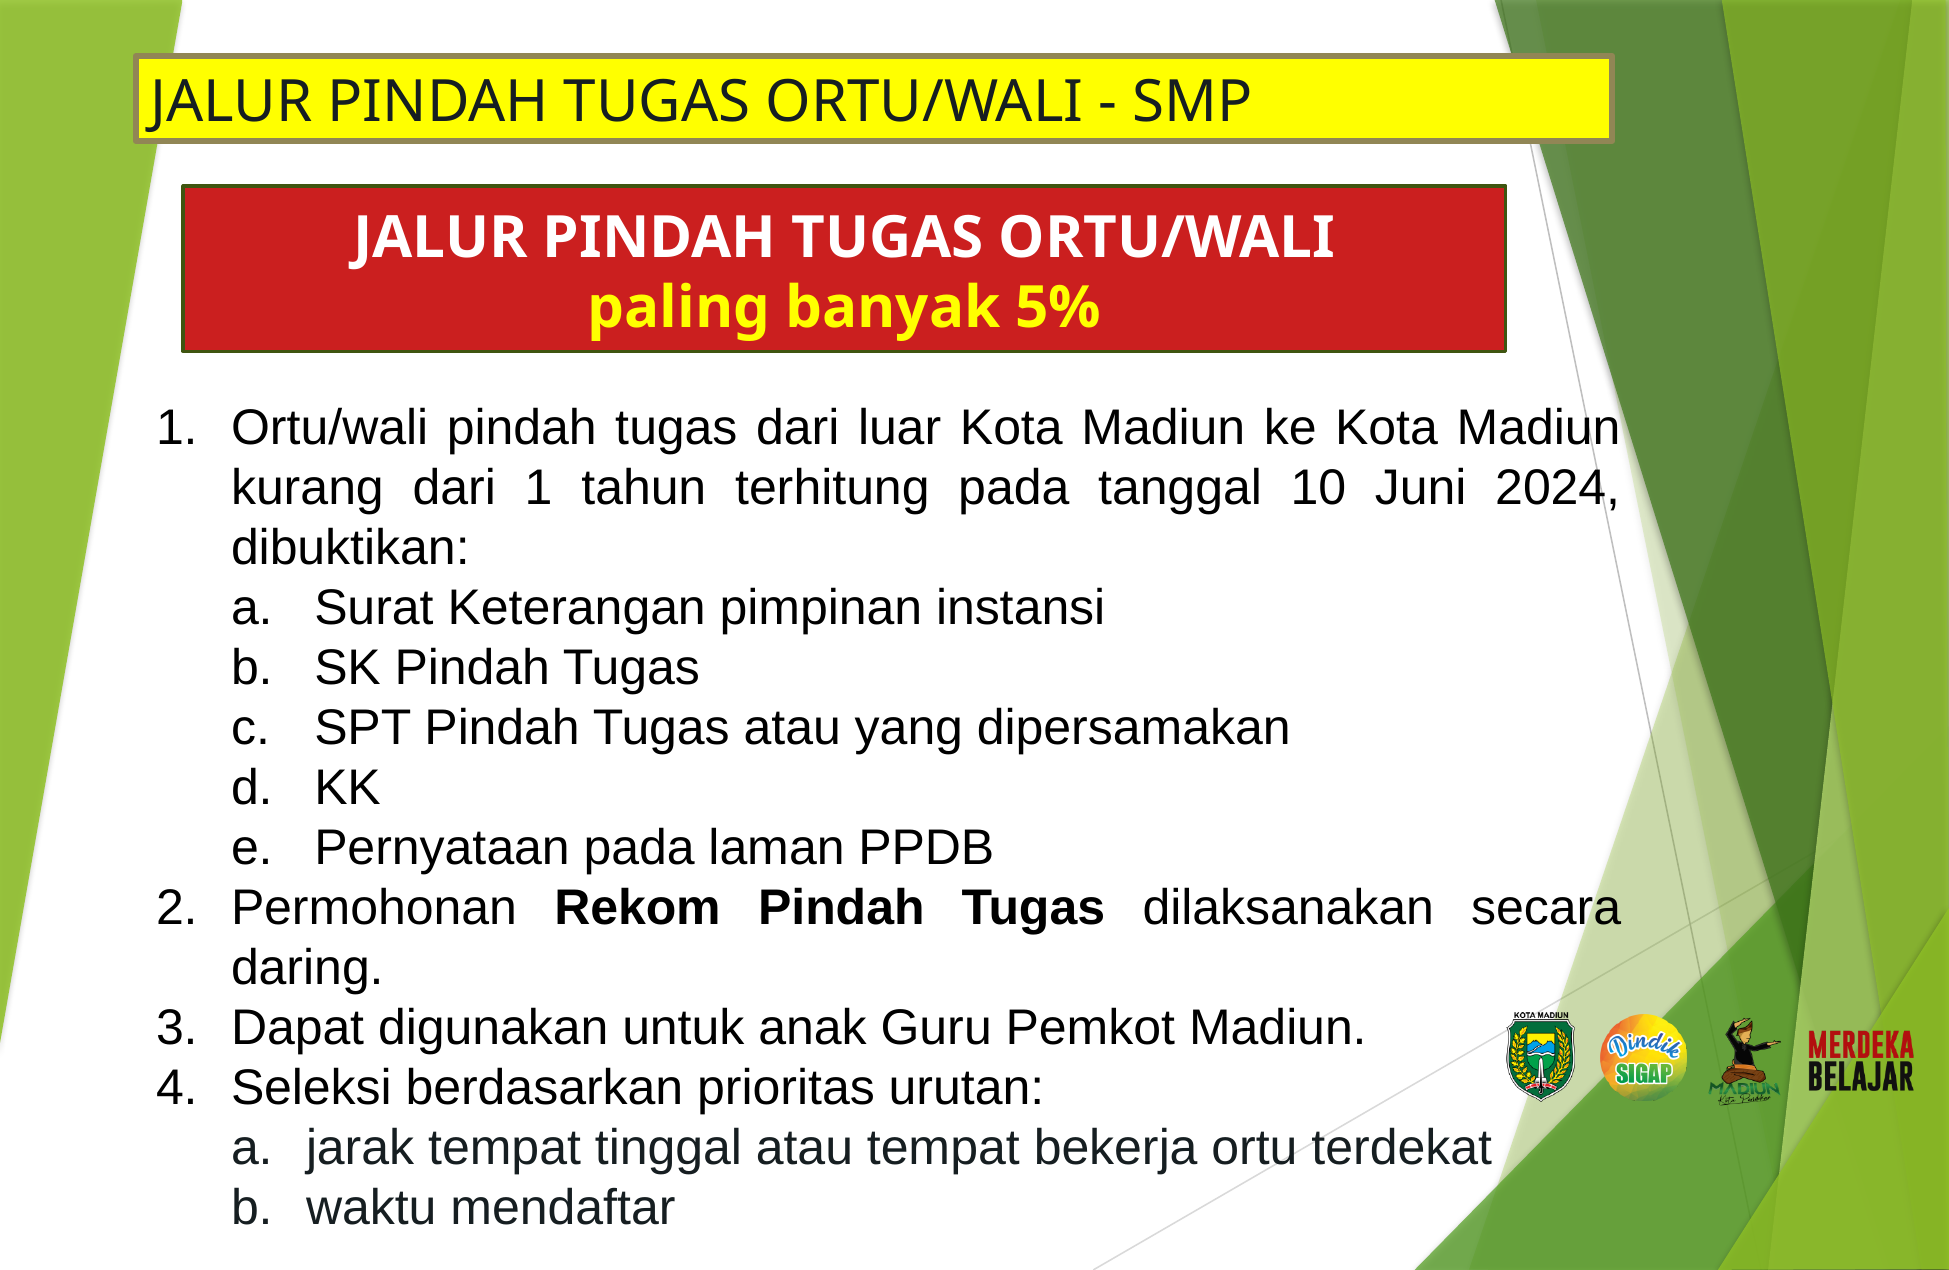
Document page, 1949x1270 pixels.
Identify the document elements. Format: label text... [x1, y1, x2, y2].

text_box Ortu/wali pindah tugas dari luar Kota Madiun ke Kota Madiun kurang dari 1 tahun terhitung pada tanggal 10 Juni 2024, dibuktikan: Surat Keterangan pimpinan instansi SK Pindah Tugas SPT Pindah Tugas atau yang dipersamakan KK Pernyataan pada laman PPDB Permohonan Rekom Pindah Tugas dilaksanakan secara daring. Dapat digunakan untuk anak Guru Pemkot Madiun. Seleksi berdasarkan prioritas urutan: jarak tempat tinggal atau tempat bekerja ortu terdekat waktu mendaftar [141, 386, 1636, 1242]
text_box JALUR PINDAH TUGAS ORTU/WALI paling banyak 5% [181, 184, 1507, 353]
text_box JALUR PINDAH TUGAS ORTU/WALI - SMP [134, 55, 1614, 142]
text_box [1505, 1012, 1927, 1111]
